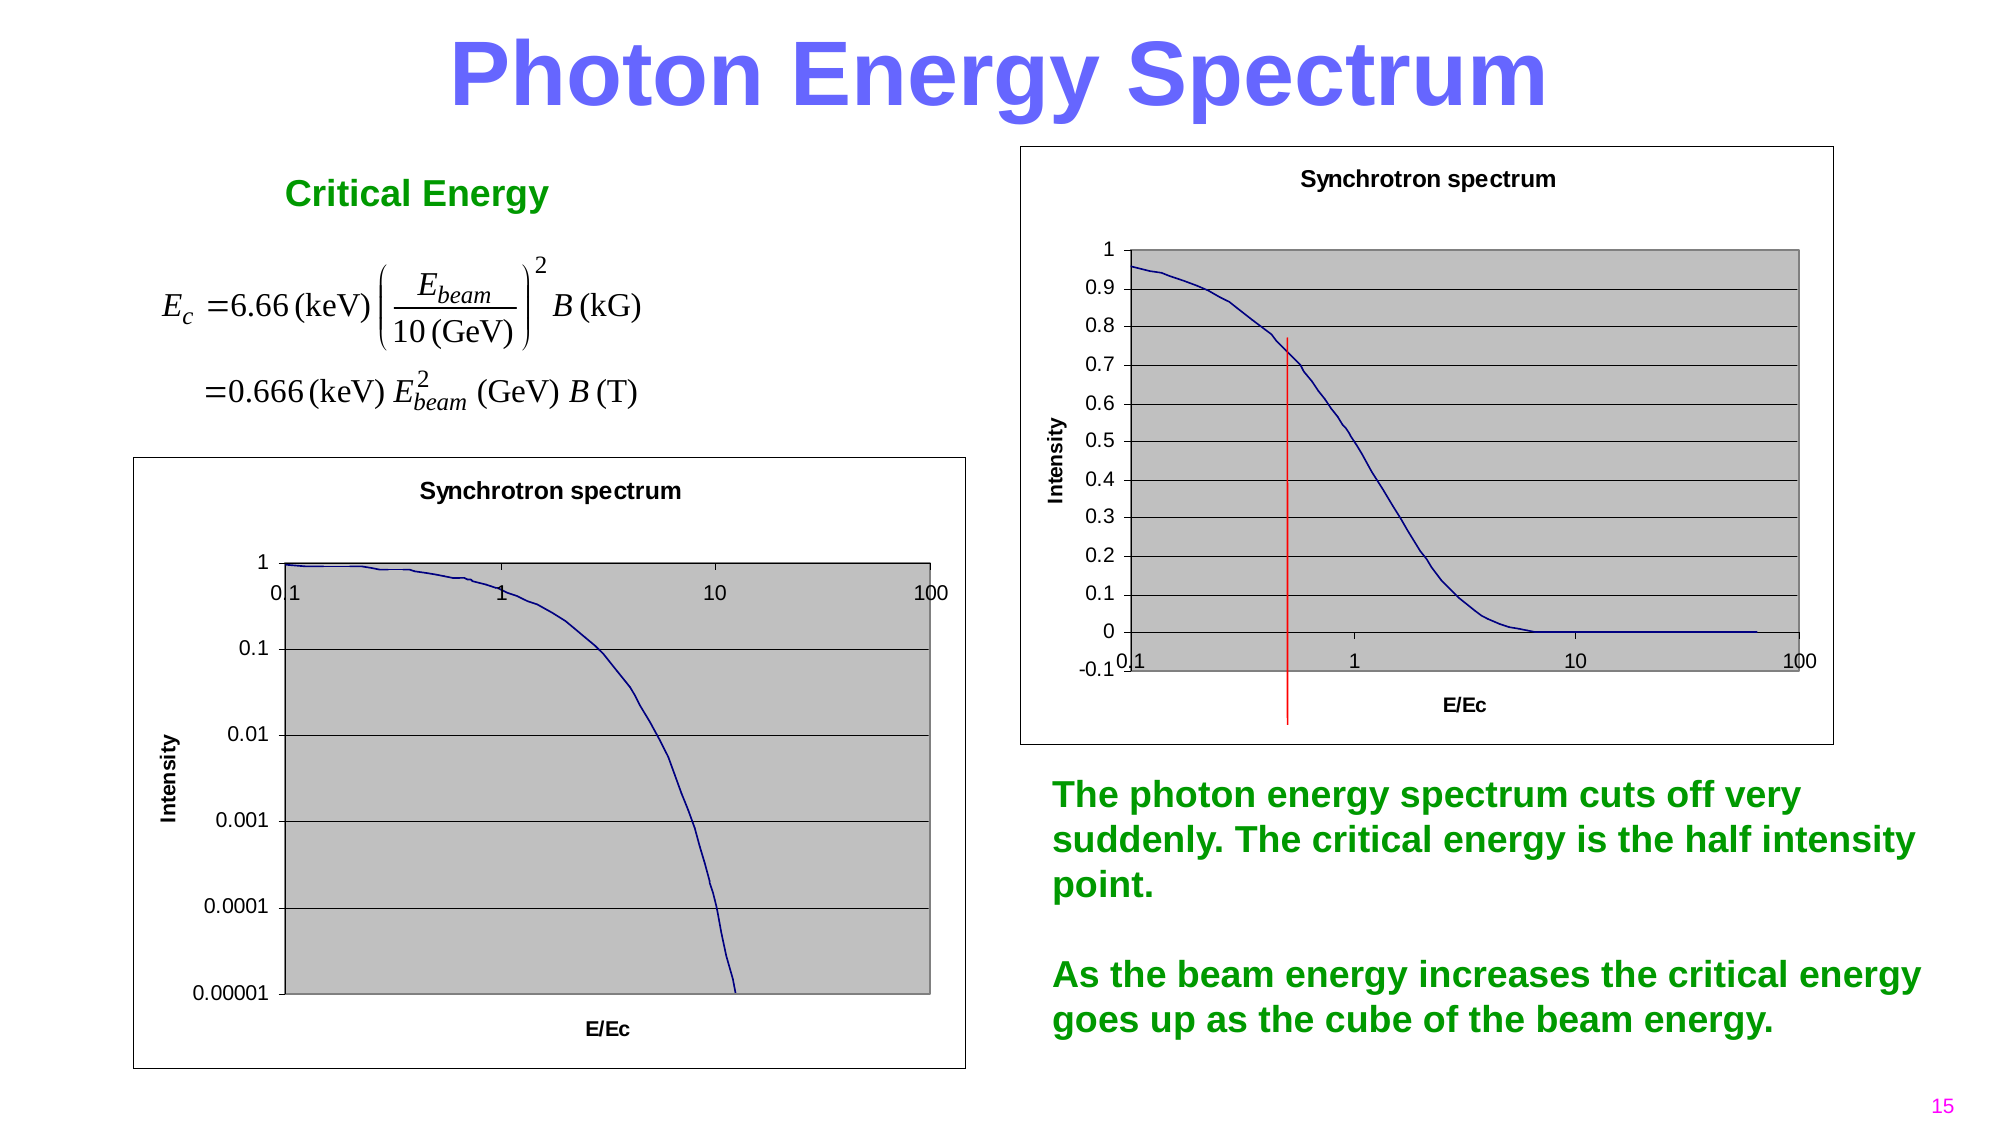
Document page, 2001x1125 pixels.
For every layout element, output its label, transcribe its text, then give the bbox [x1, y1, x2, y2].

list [124, 448, 976, 1078]
text_box The photon energy spectrum cuts off very suddenly. The critical energy is the half intensity point. As the beam energy increases the critical energy goes up as the cube of the beam energy. [1037, 762, 1938, 1048]
text_box Critical Energy [270, 161, 565, 222]
title Photon Energy Spectrum [99, 3, 1900, 135]
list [1012, 138, 1843, 753]
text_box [157, 249, 647, 417]
